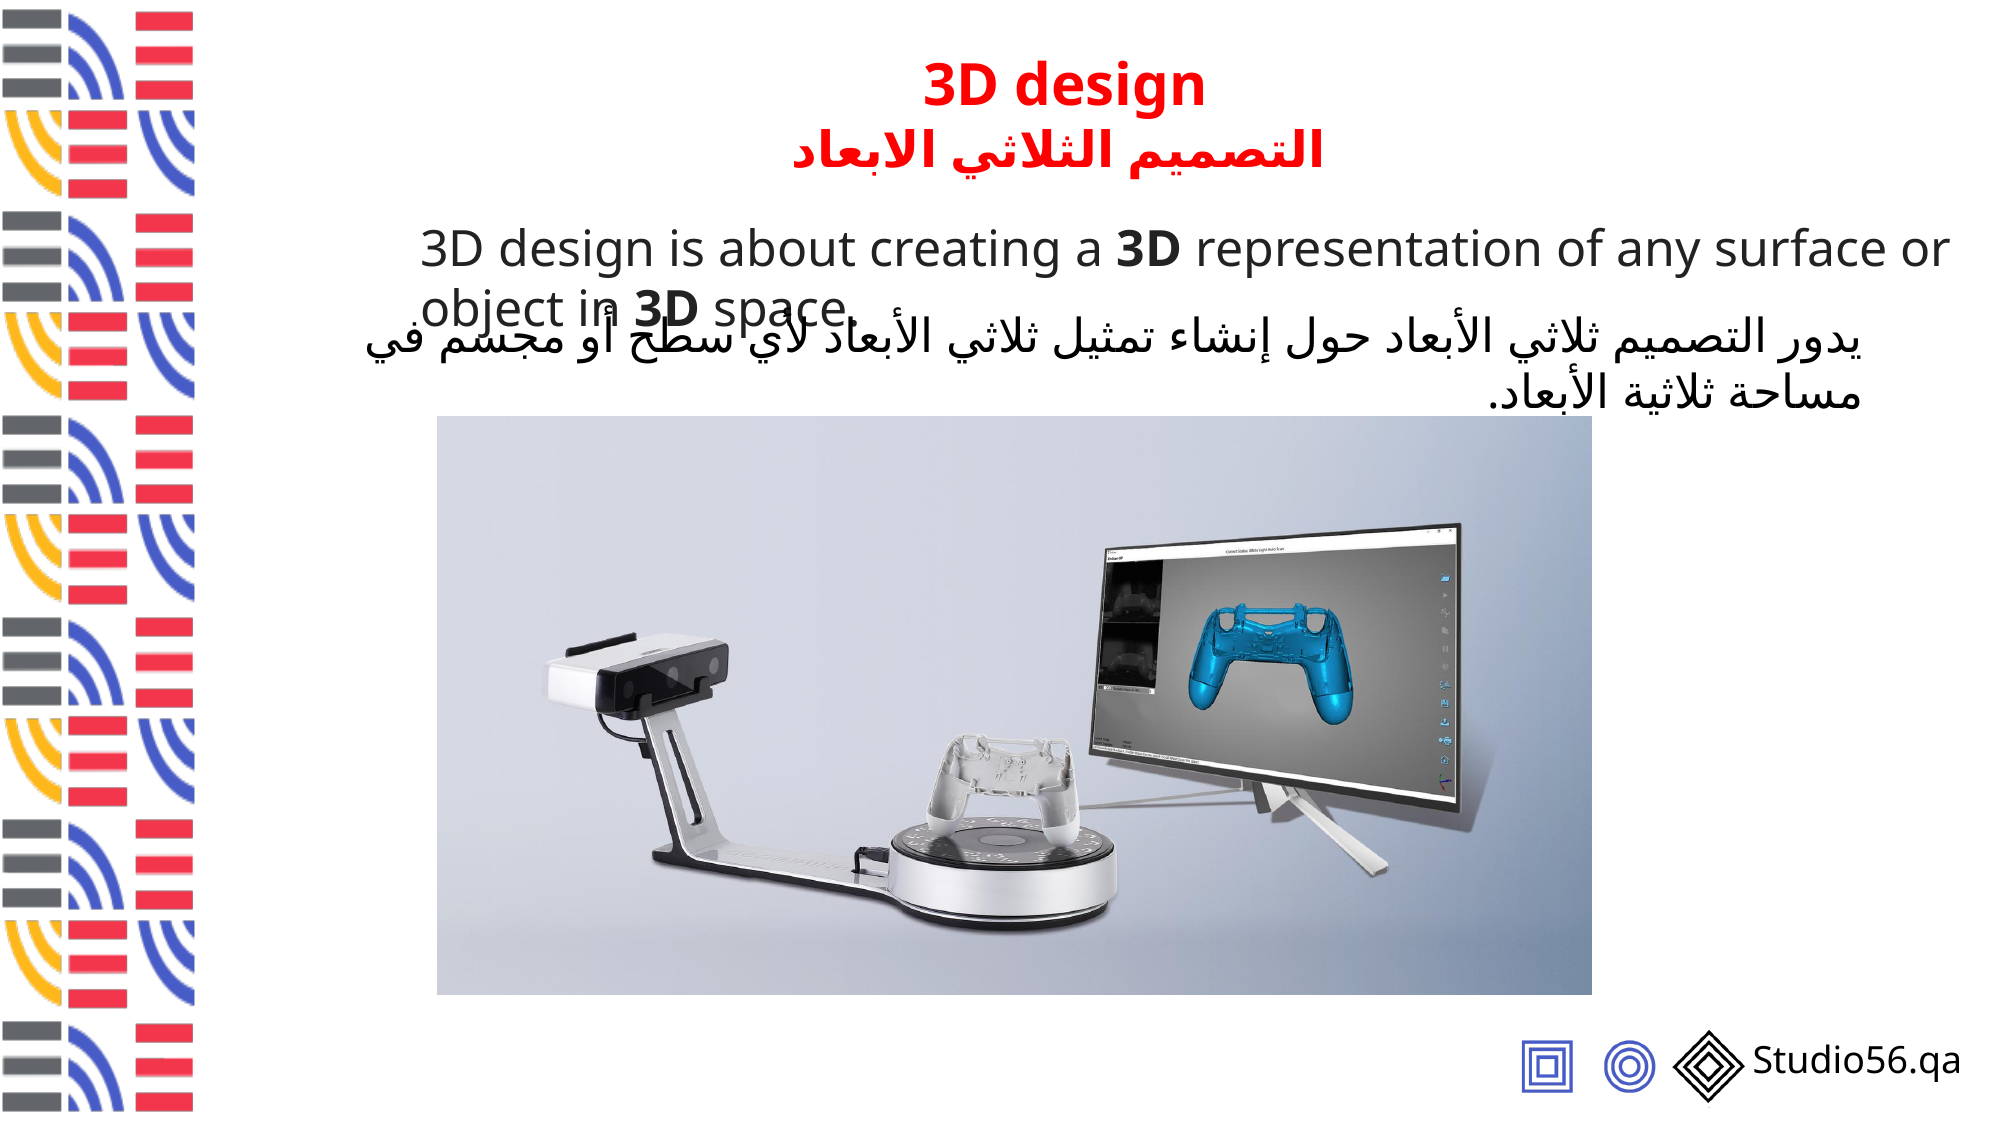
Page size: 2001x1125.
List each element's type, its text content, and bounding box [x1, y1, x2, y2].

picture [0, 0, 196, 1117]
text_box Studio56.qa [1750, 1029, 1978, 1089]
text_box يدور التصميم ثلاثي الأبعاد حول إنشاء تمثيل ثلاثي الأبعاد لأي سطح أو مجسم في مساحة ثلاثية الأبعاد. [217, 297, 1879, 426]
text_box 3D design التصميم الثلاثي الابعاد [750, 39, 1381, 185]
text_box 3D design is about creating a 3D representation of any surface or object in 3D space. [405, 208, 2000, 344]
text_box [1517, 1029, 1750, 1108]
picture [437, 416, 1592, 995]
